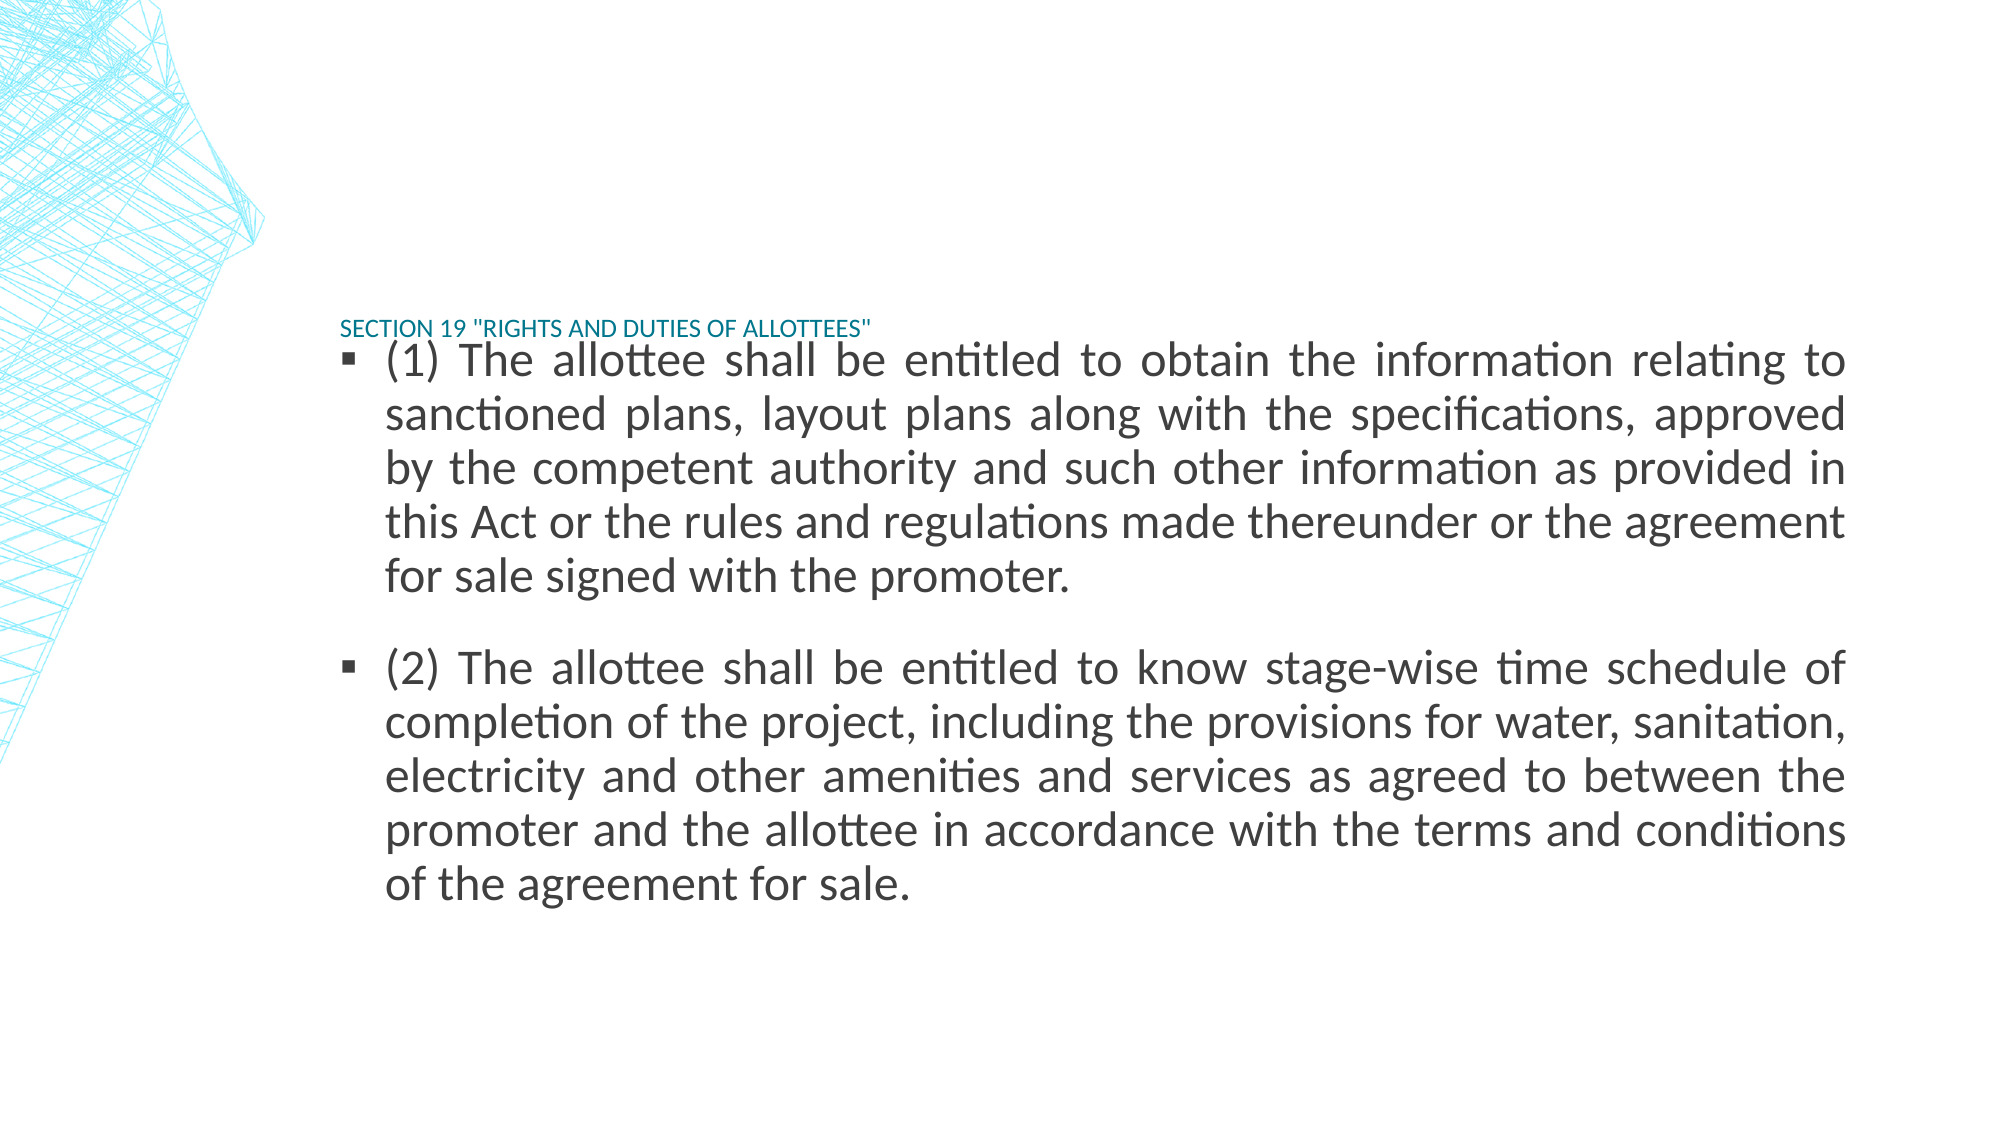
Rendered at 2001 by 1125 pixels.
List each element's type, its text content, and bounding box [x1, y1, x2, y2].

list (1) The allottee shall be entitled to obtain the information relating to sanctioned plans, layout plans along with the specifications, approved by the competent authority and such other information as provided in this Act or the rules and regulations made thereunder or the agreement for sale signed with the promoter. (2) The allottee shall be entitled to know stage-wise time schedule of completion of the project, including the provisions for water, sanitation, electricity and other amenities and services as agreed to between the promoter and the allottee in accordance with the terms and conditions of the agreement for sale. [324, 326, 1863, 1062]
picture [0, 0, 2001, 1125]
title Section 19 "Rights and duties of allottees" [324, 196, 1863, 326]
